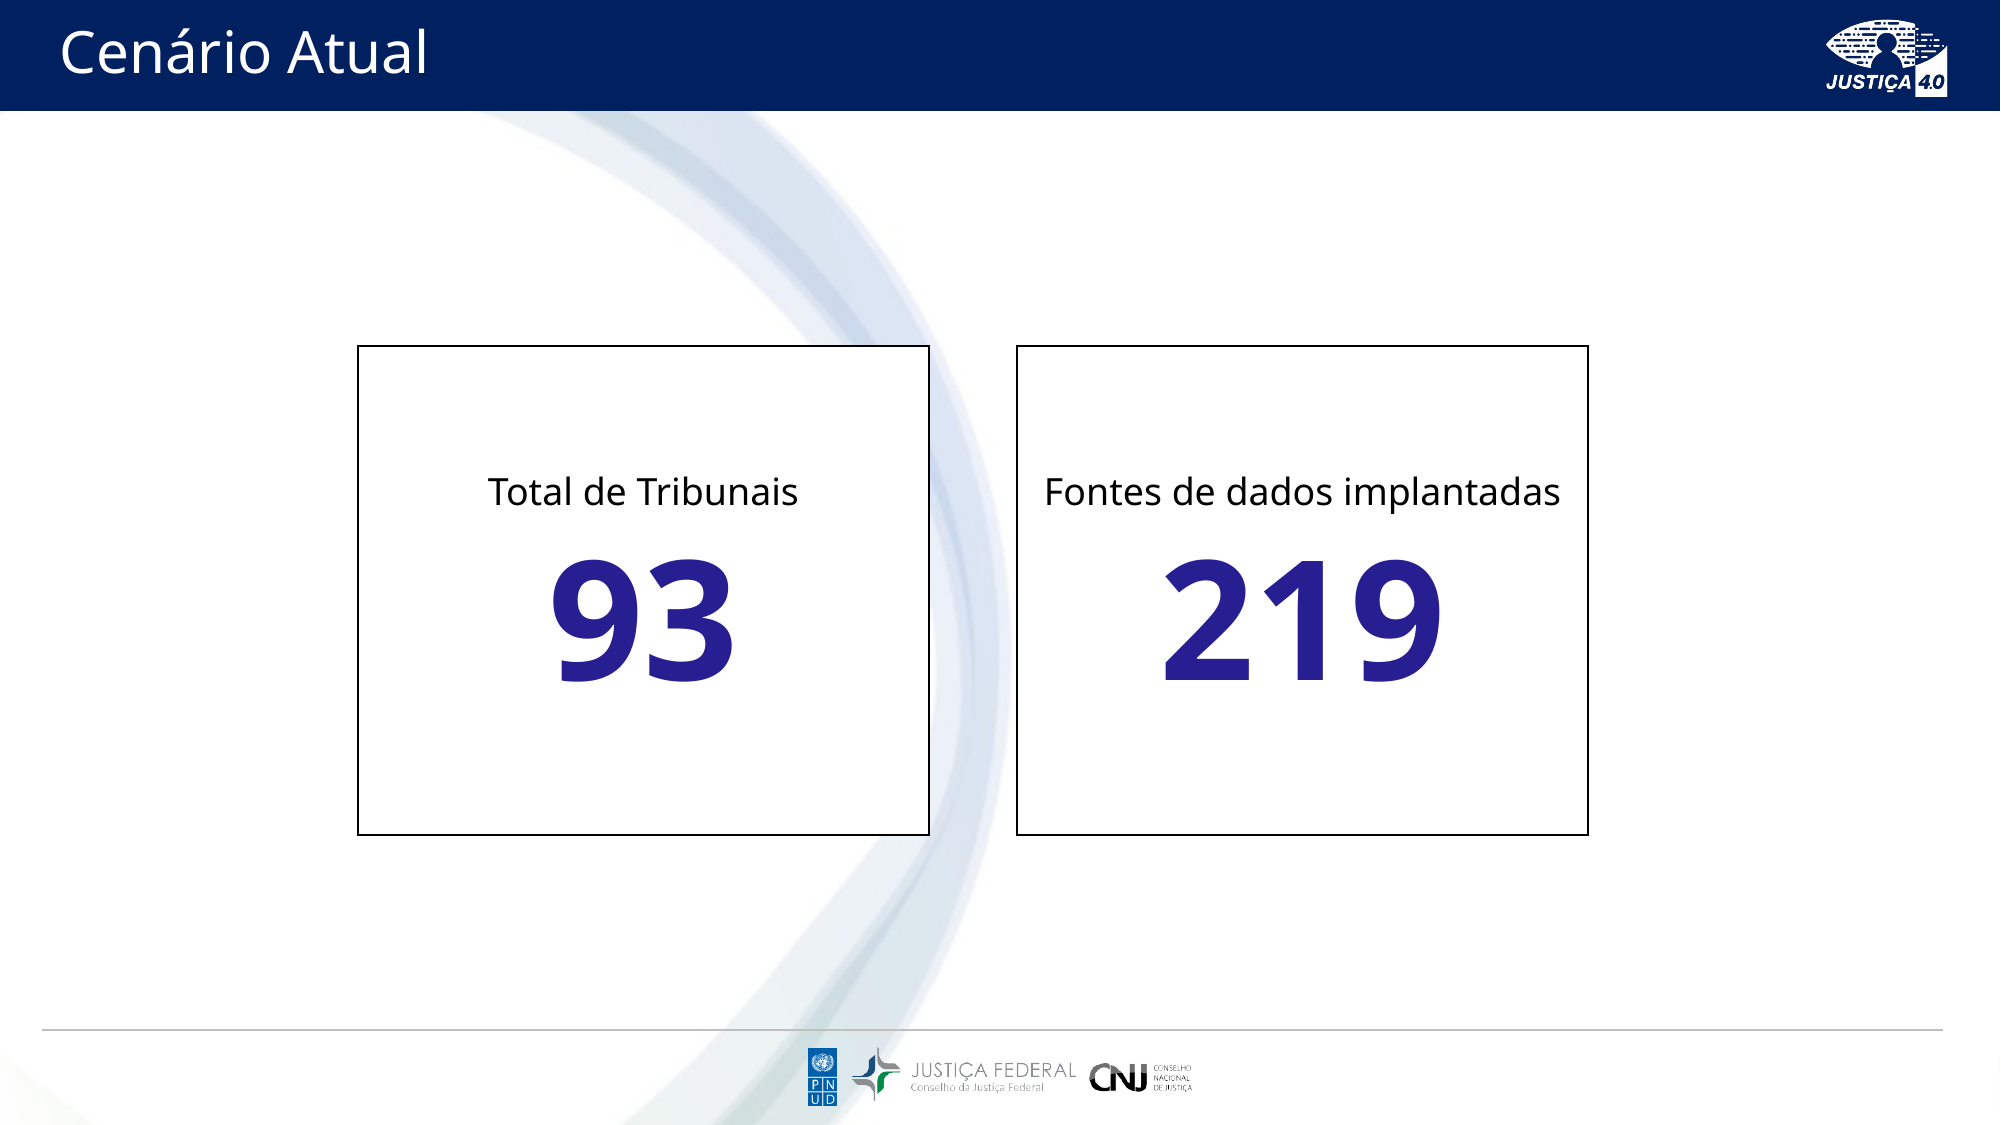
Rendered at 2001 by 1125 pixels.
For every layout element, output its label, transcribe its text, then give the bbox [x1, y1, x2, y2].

text_box Total de Tribunais 93 [358, 346, 930, 836]
text_box Cenário Atual [44, 9, 1812, 99]
text_box [0, 0, 2000, 111]
picture [0, 0, 2001, 1125]
text_box Fontes de dados implantadas 219 [1017, 346, 1589, 836]
